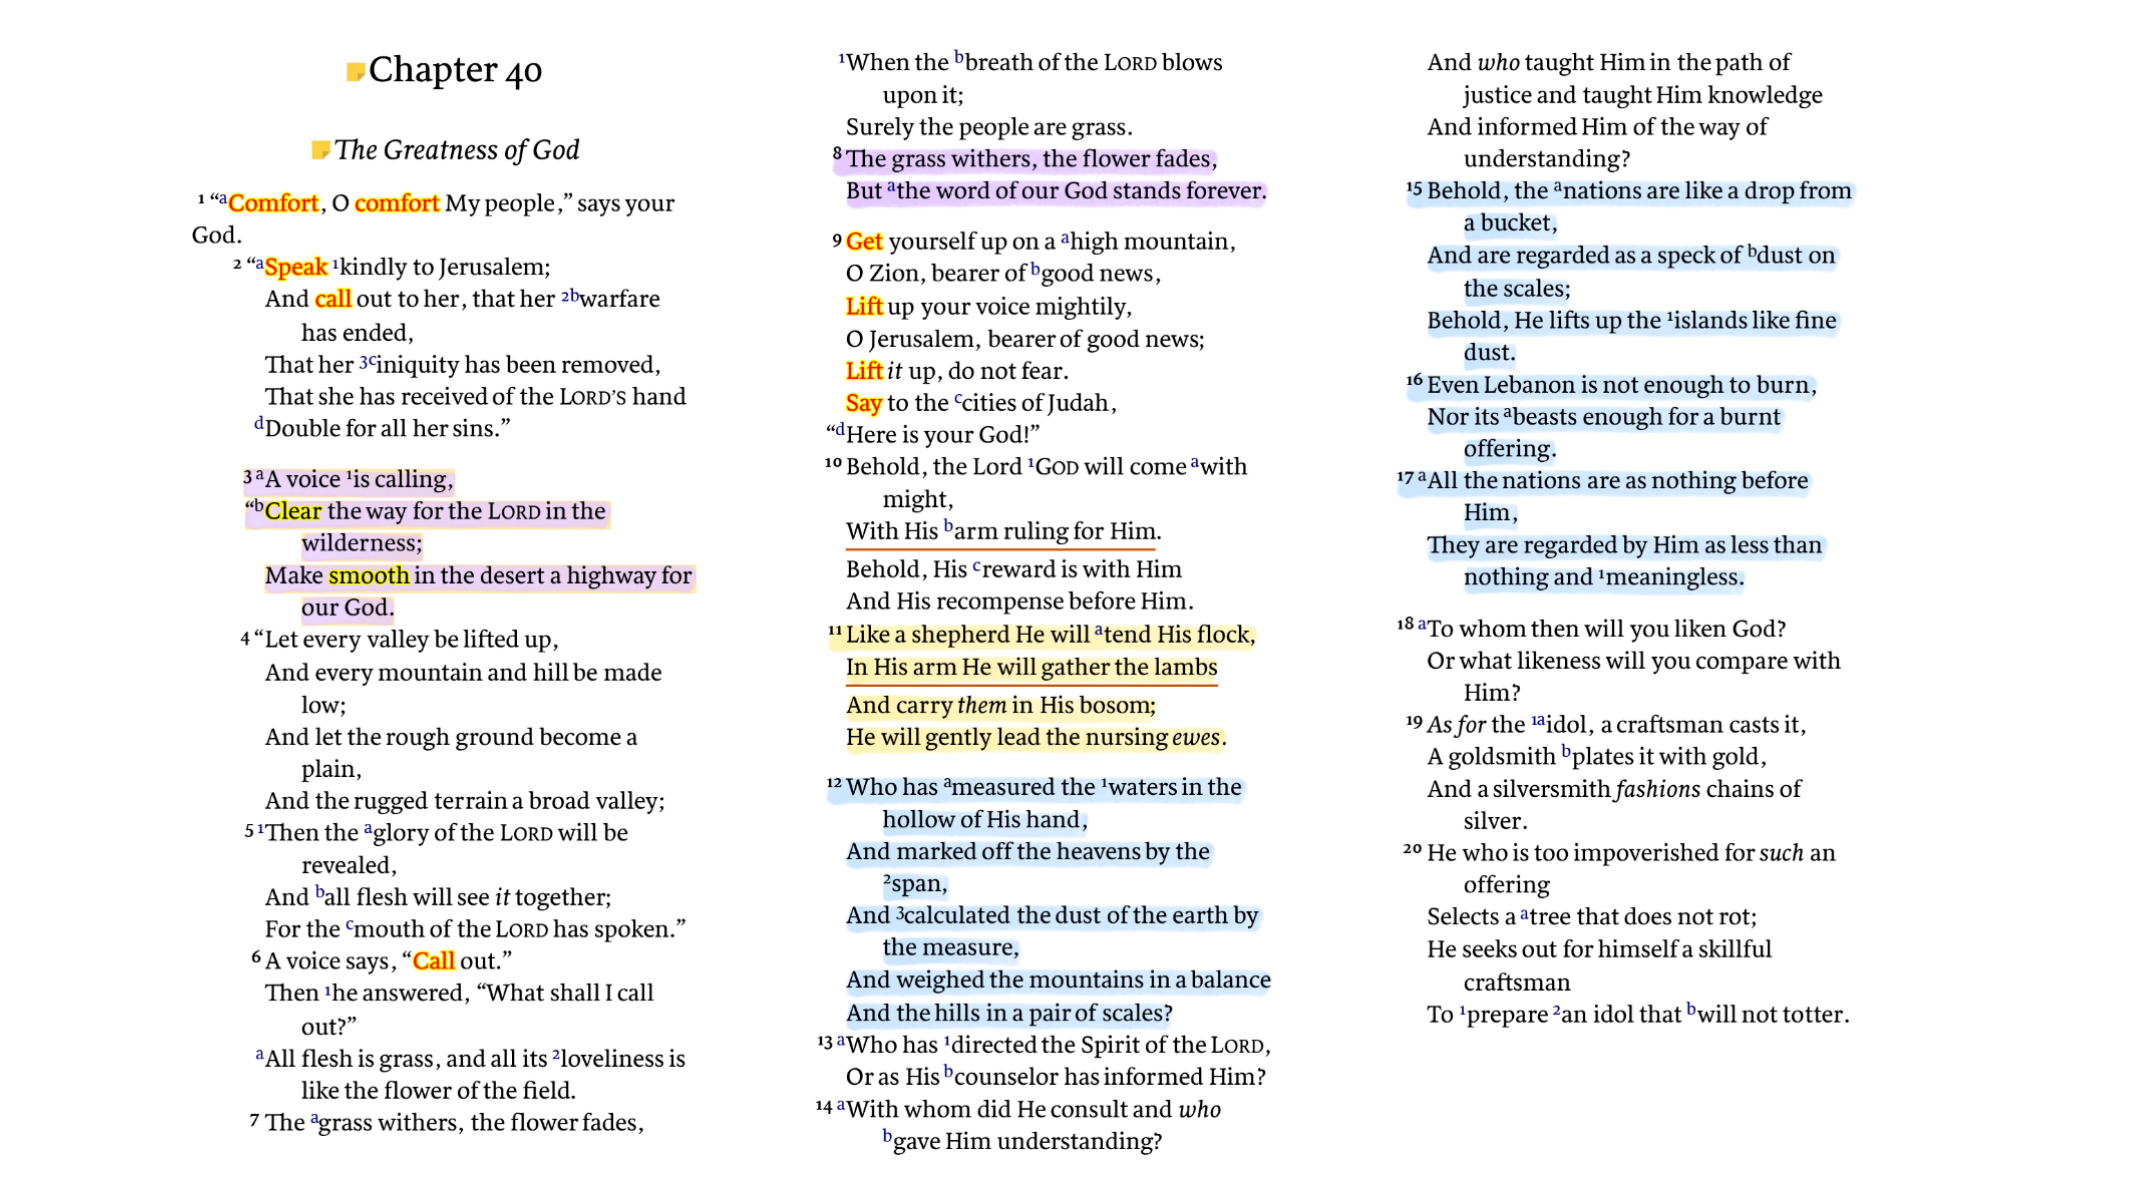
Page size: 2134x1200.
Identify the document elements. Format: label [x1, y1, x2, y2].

picture [166, 37, 1900, 1163]
